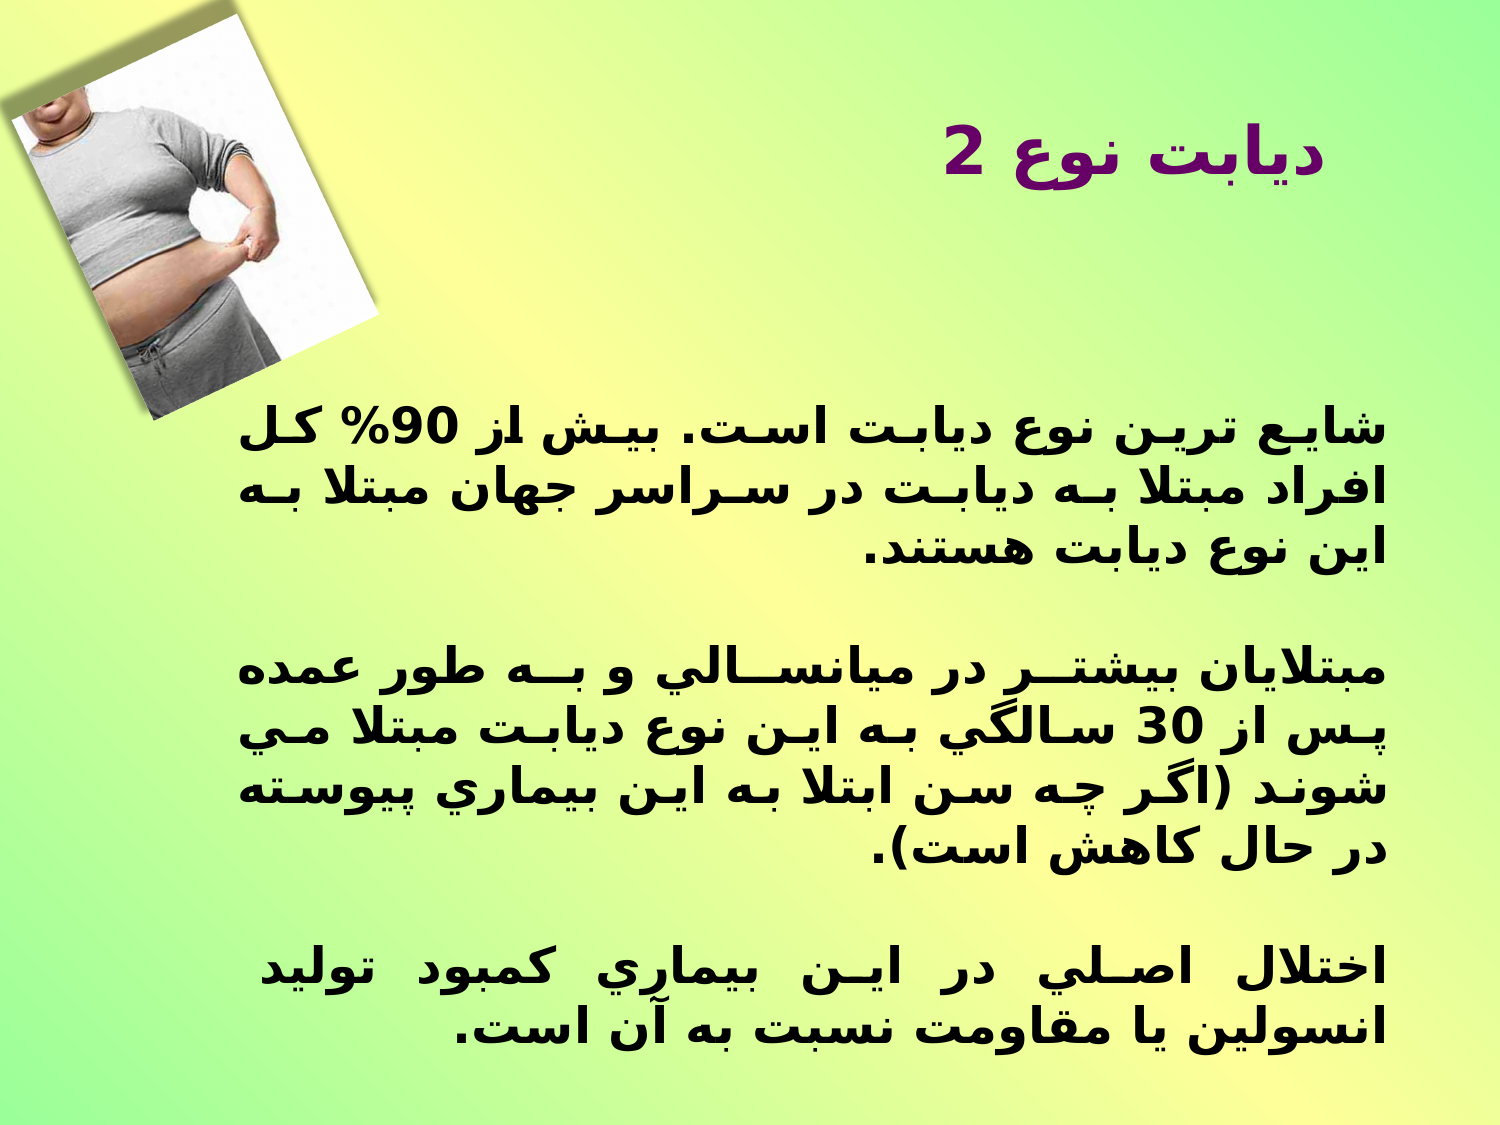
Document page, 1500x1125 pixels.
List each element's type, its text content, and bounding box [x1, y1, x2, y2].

picture [12, 14, 378, 420]
text_box شايع ترين نوع ديابت است. بيش از 90% كل افراد مبتلا به ديابت در سراسر جهان مبتلا به اين نوع ديابت هستند. مبتلايان بيشتر در ميانسالي و به طور عمده پس از 30 سالگي به اين نوع ديابت مبتلا مي شوند (اگر چه سن ابتلا به اين بيماري پيوسته در حال كاهش است). اختلال اصلي در اين بيماري كمبود توليد انسولين يا مقاومت نسبت به آن است. [222, 386, 1404, 1122]
text_box ديابت نوع 2 [902, 100, 1366, 196]
